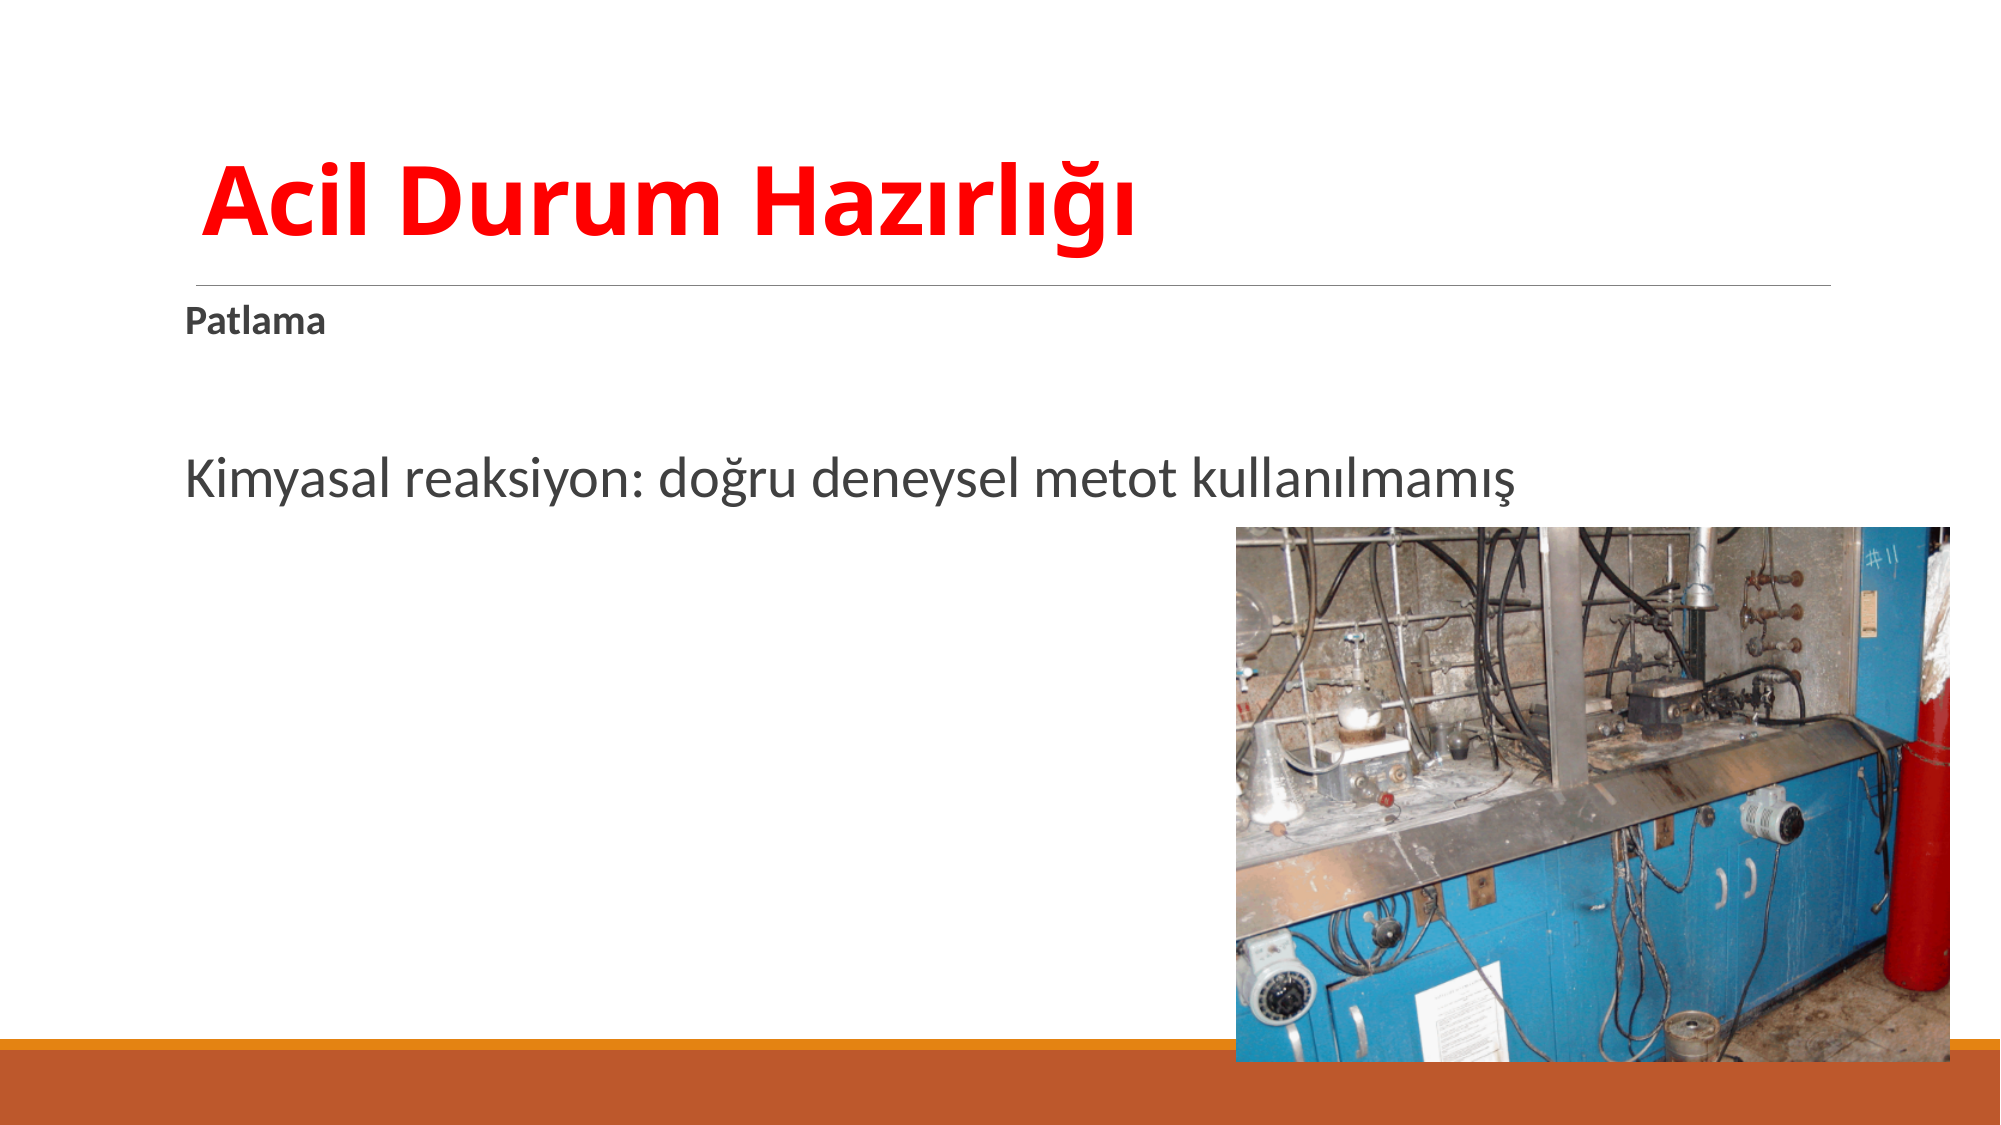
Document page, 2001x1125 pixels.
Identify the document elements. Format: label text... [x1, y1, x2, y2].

list Patlama Kimyasal reaksiyon: doğru deneysel metot kullanılmamış [184, 290, 1627, 1034]
picture [1235, 526, 1950, 1063]
title Acil Durum Hazırlığı [187, 148, 1538, 263]
